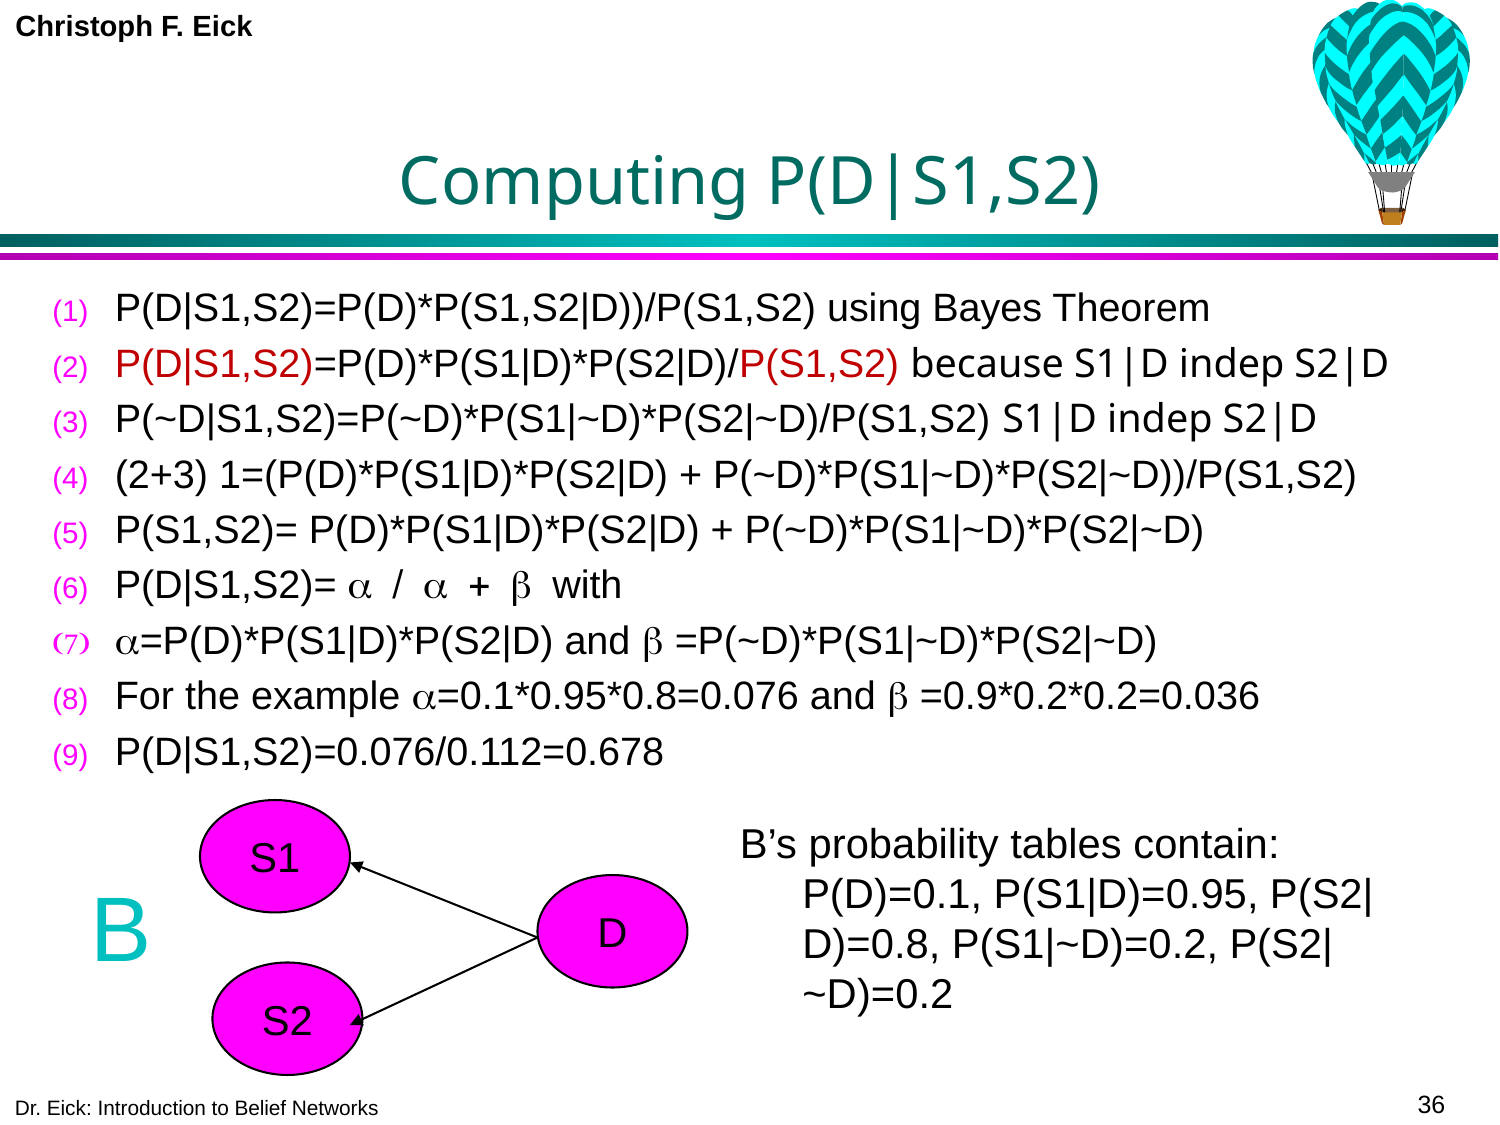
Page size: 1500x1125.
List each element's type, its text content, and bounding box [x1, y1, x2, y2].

text_box B’s probability tables contain: P(D)=0.1, P(S1|D)=0.95, P(S2|D)=0.8, P(S1|~D)=0.2, P(S2|~D)=0.2 [724, 809, 1475, 1025]
text_box S2 [212, 962, 363, 1075]
title Computing P(D|S1,S2) [112, 99, 1388, 225]
text_box D [537, 875, 688, 988]
text_box [349, 861, 537, 938]
text_box B [75, 862, 167, 988]
text_box [349, 937, 538, 1026]
text_box S1 [199, 800, 350, 913]
list P(D|S1,S2)=P(D)*P(S1,S2|D))/P(S1,S2) using Bayes Theorem P(D|S1,S2)=P(D)*P(S1|D)*P(S2|D)/P(S1,S2) because S1|D indep S2|D P(~D|S1,S2)=P(~D)*P(S1|~D)*P(S2|~D)/P(S1,S2) S1|D indep S2|D (2+3) 1=(P(D)*P(S1|D)*P(S2|D) + P(~D)*P(S1|~D)*P(S2|~D))/P(S1,S2) P(S1,S2)= P(D)*P(S1|D)*P(S2|D) + P(~D)*P(S1|~D)*P(S2|~D) P(D|S1,S2)= a / a + b with a=P(D)*P(S1|D)*P(S2|D) and b =P(~D)*P(S1|~D)*P(S2|~D) For the example a=0.1*0.95*0.8=0.076 and b =0.9*0.2*0.2=0.036 P(D|S1,S2)=0.076/0.112=0.678 [37, 275, 1450, 1000]
